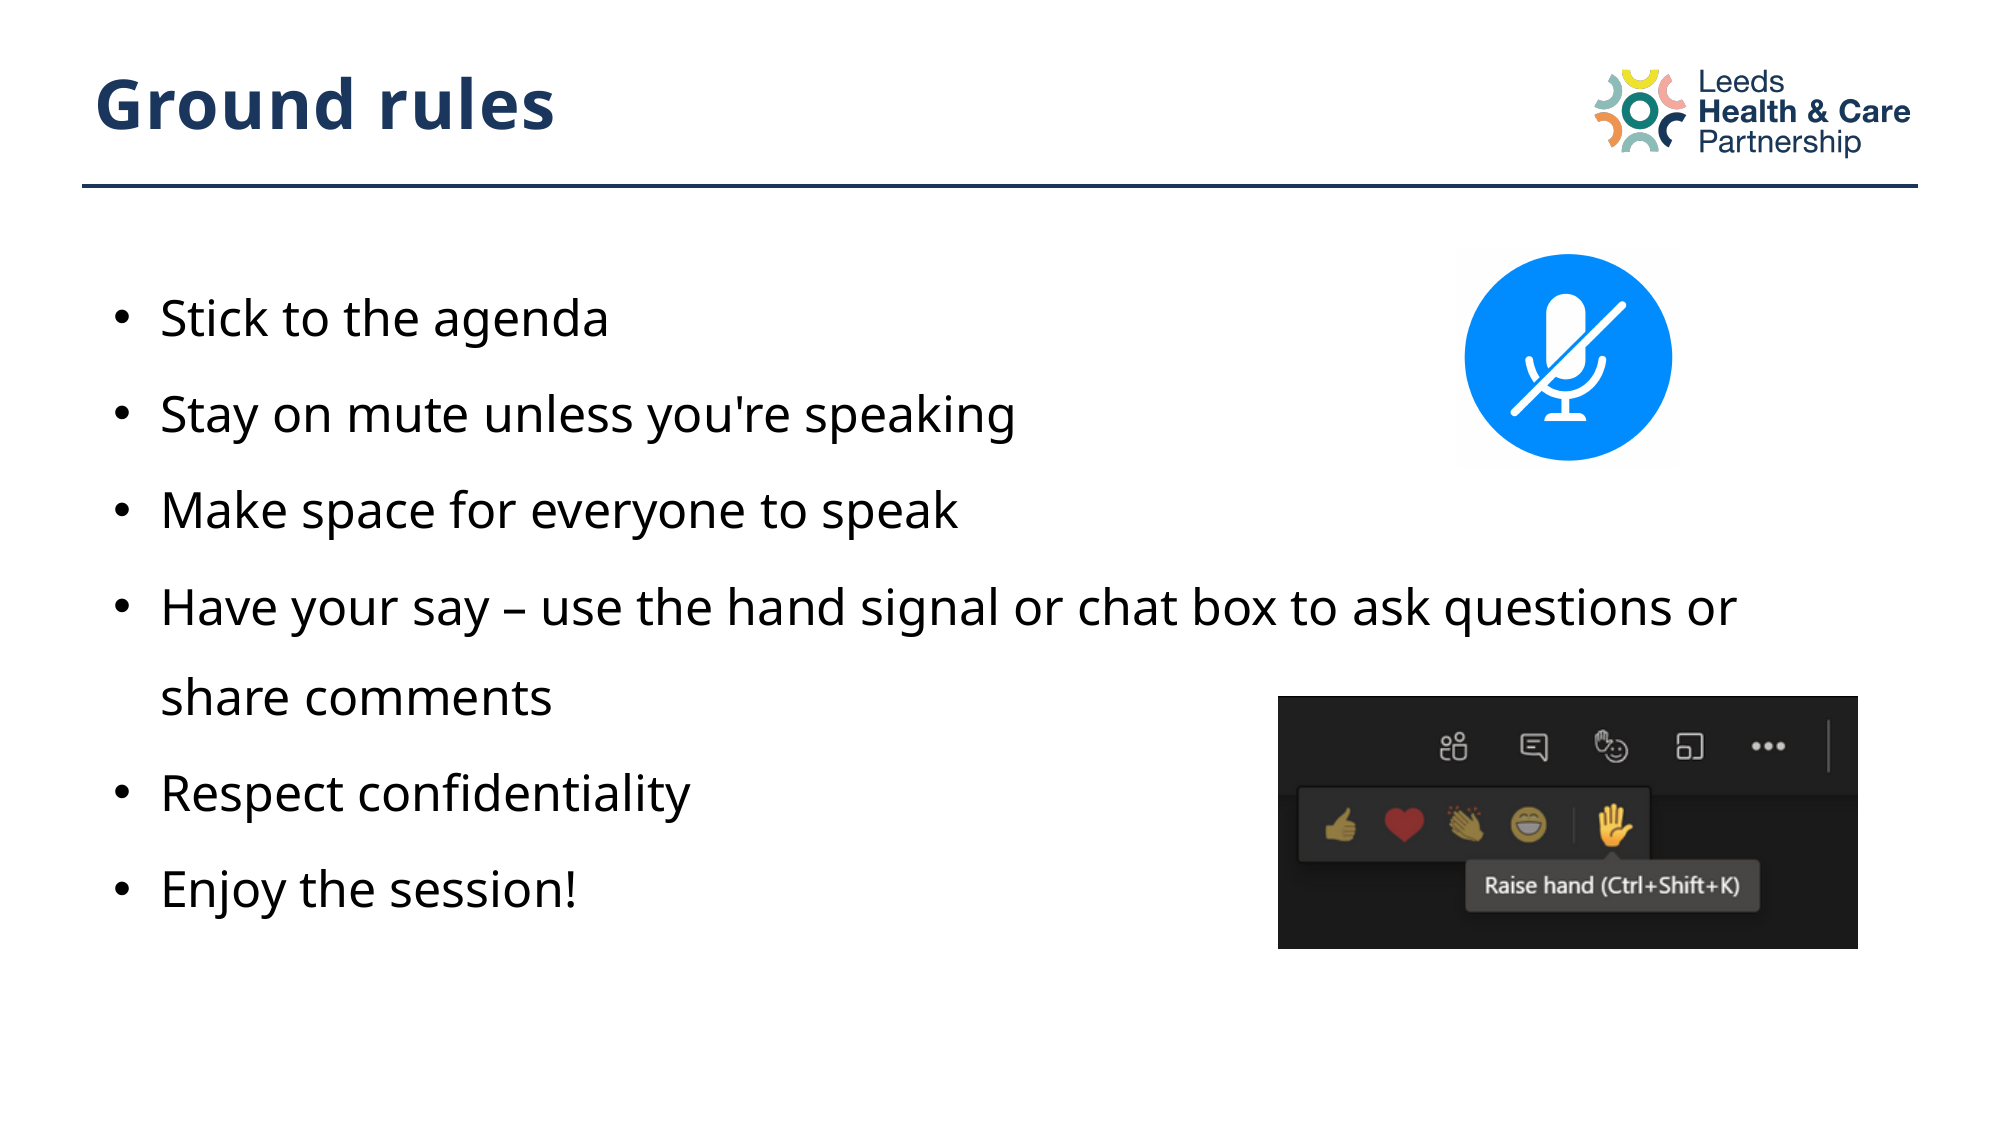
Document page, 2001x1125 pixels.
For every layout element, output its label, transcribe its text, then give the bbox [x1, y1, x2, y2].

picture [1277, 695, 1858, 950]
list Stick to the agenda Stay on mute unless you're speaking Make space for everyone to speak Have your say – use the hand signal or chat box to ask questions or share comments Respect confidentiality Enjoy the session! [98, 249, 1889, 987]
title Ground rules [85, 67, 1889, 170]
picture [1576, 48, 1927, 176]
picture [1457, 248, 1679, 469]
